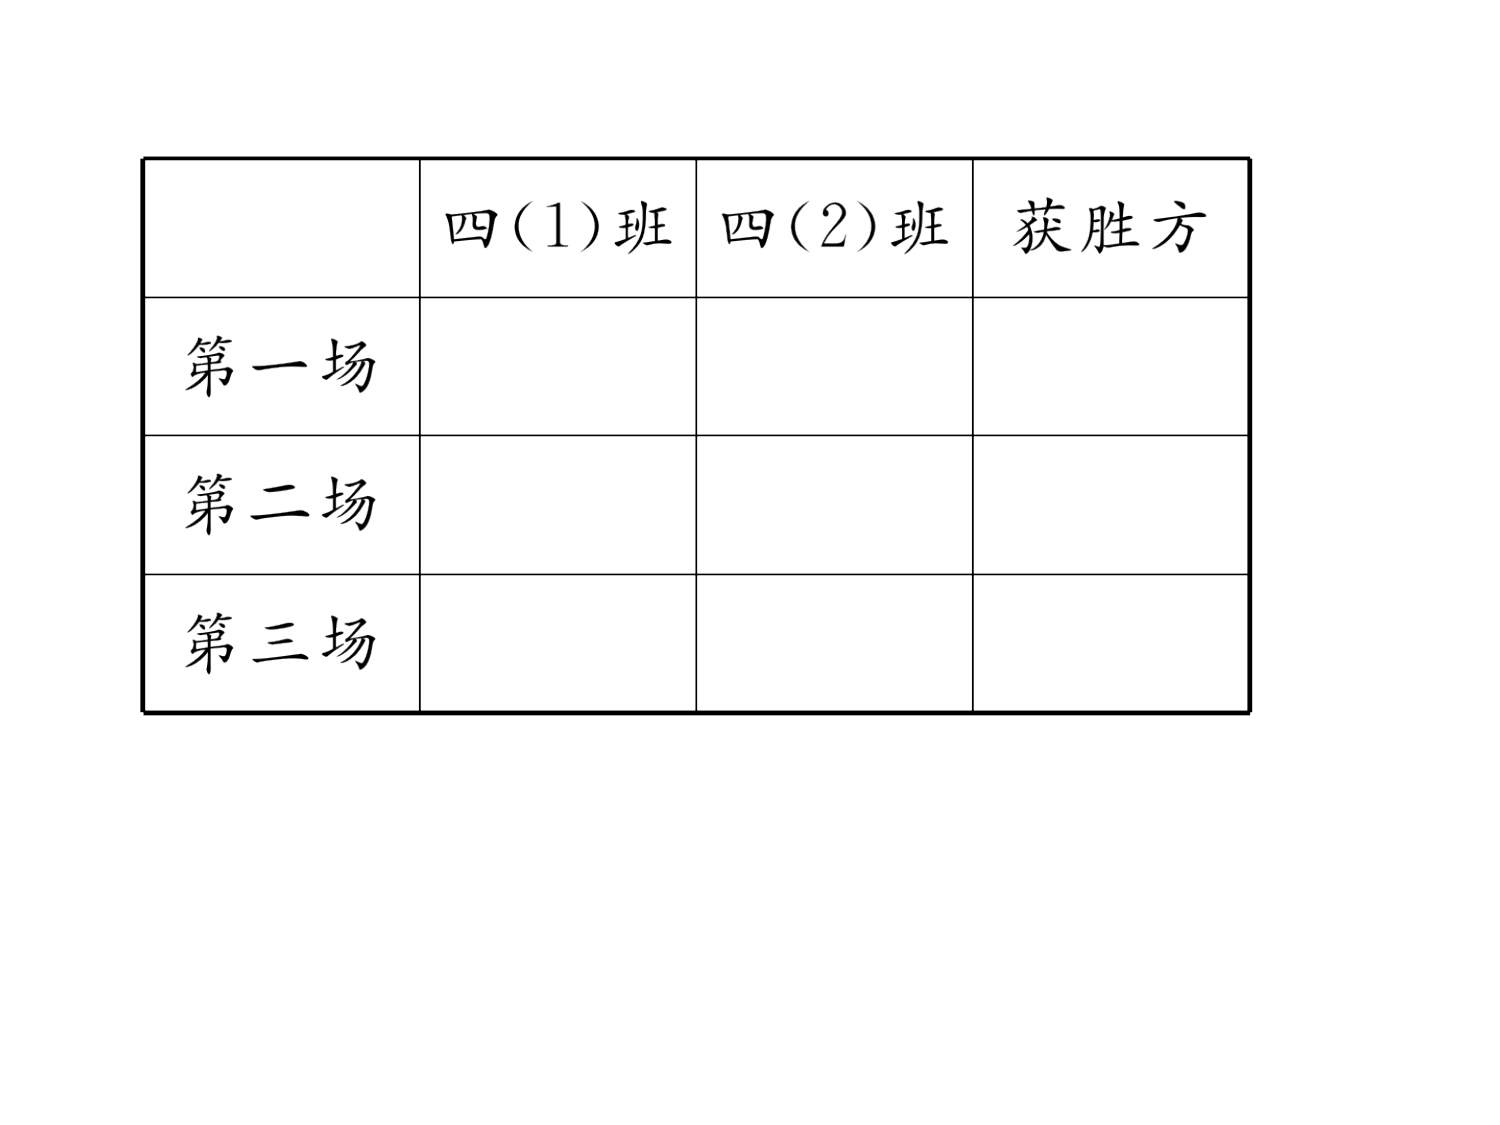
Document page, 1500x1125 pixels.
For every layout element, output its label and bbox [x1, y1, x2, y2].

picture [135, 148, 1500, 725]
